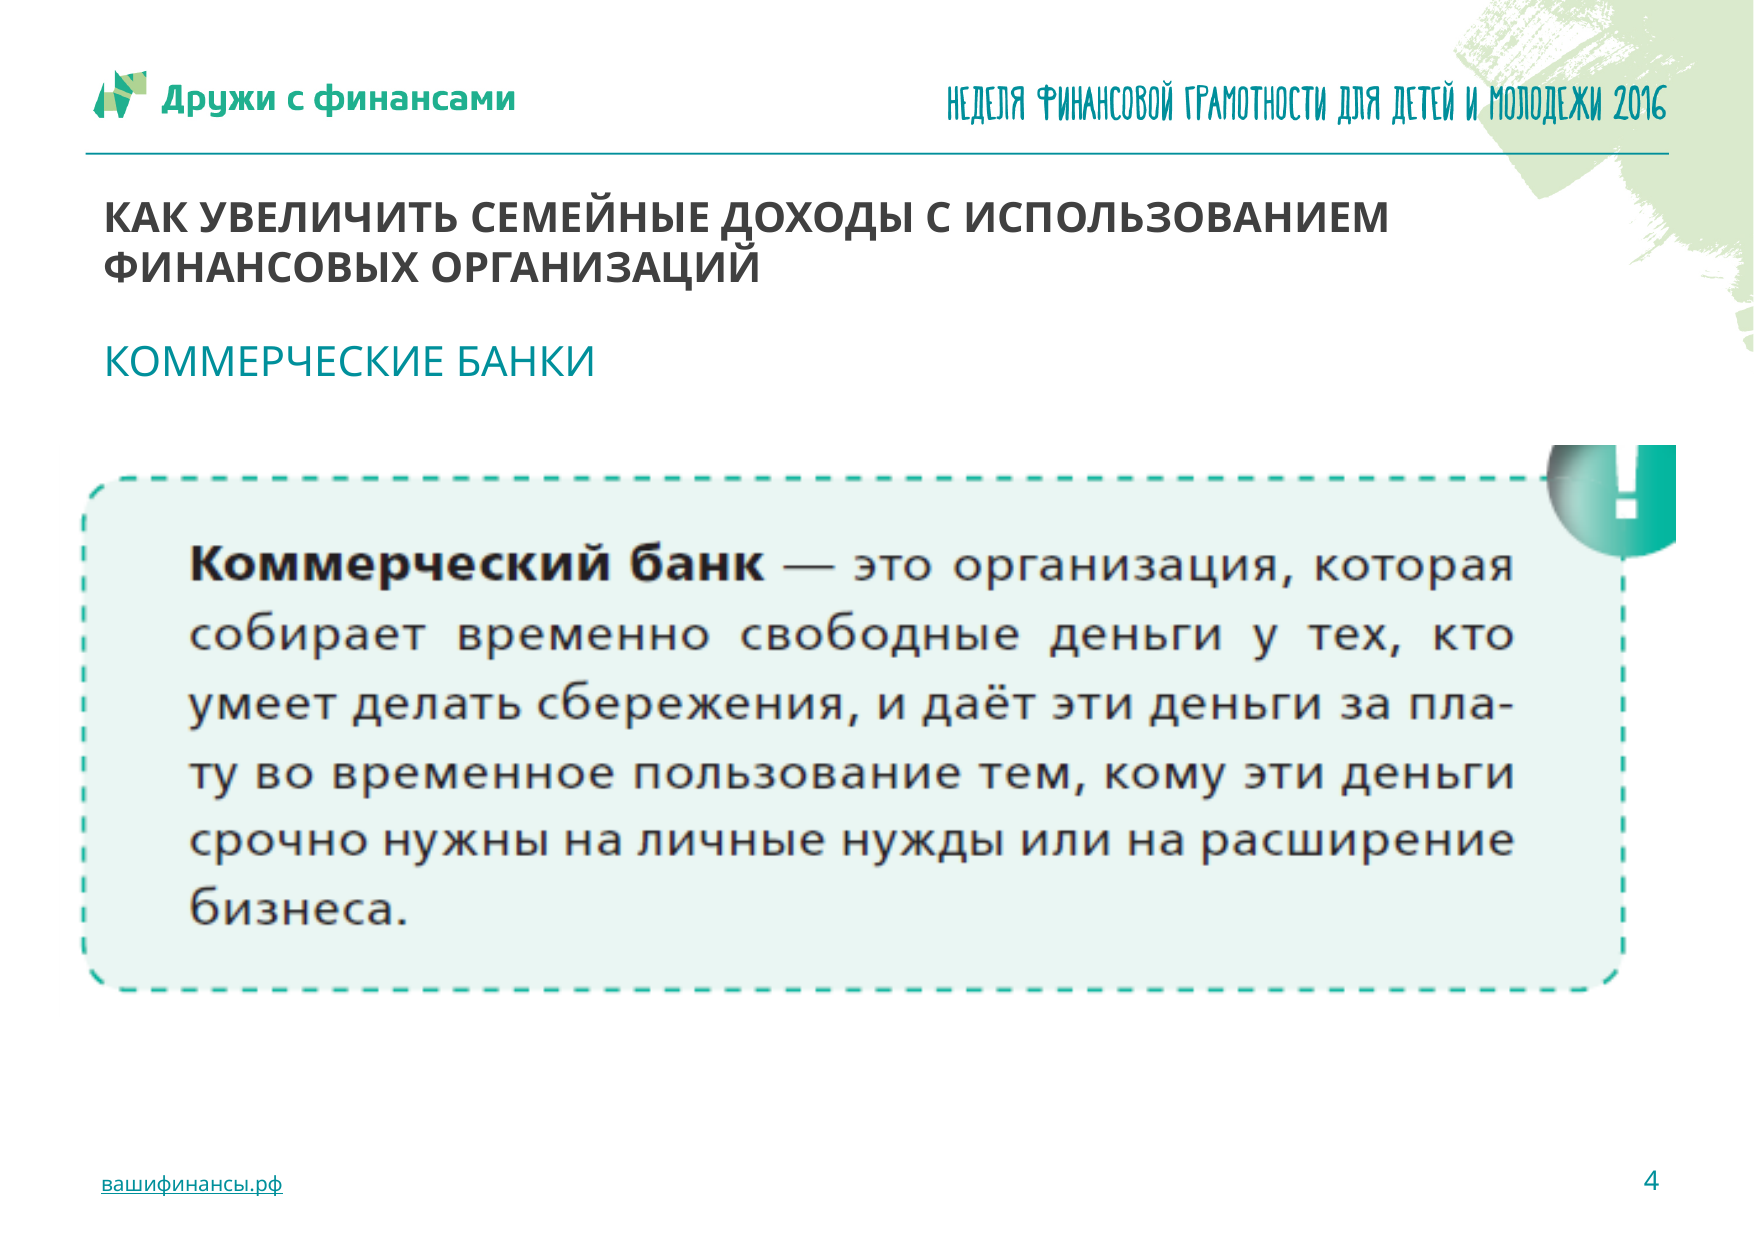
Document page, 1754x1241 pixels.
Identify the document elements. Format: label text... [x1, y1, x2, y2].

title КАК УВЕЛИЧИТЬ СЕМЕЙНЫЕ ДОХОДЫ С ИСПОЛЬЗОВАНИЕМ ФИНАНСОВЫХ ОРГАНИЗАЦИЙ [87, 183, 1666, 326]
list КОММЕРЧЕСКИЕ БАНКИ [87, 326, 1666, 411]
slide_number 4 [1545, 1149, 1676, 1216]
picture [0, 0, 1754, 1239]
